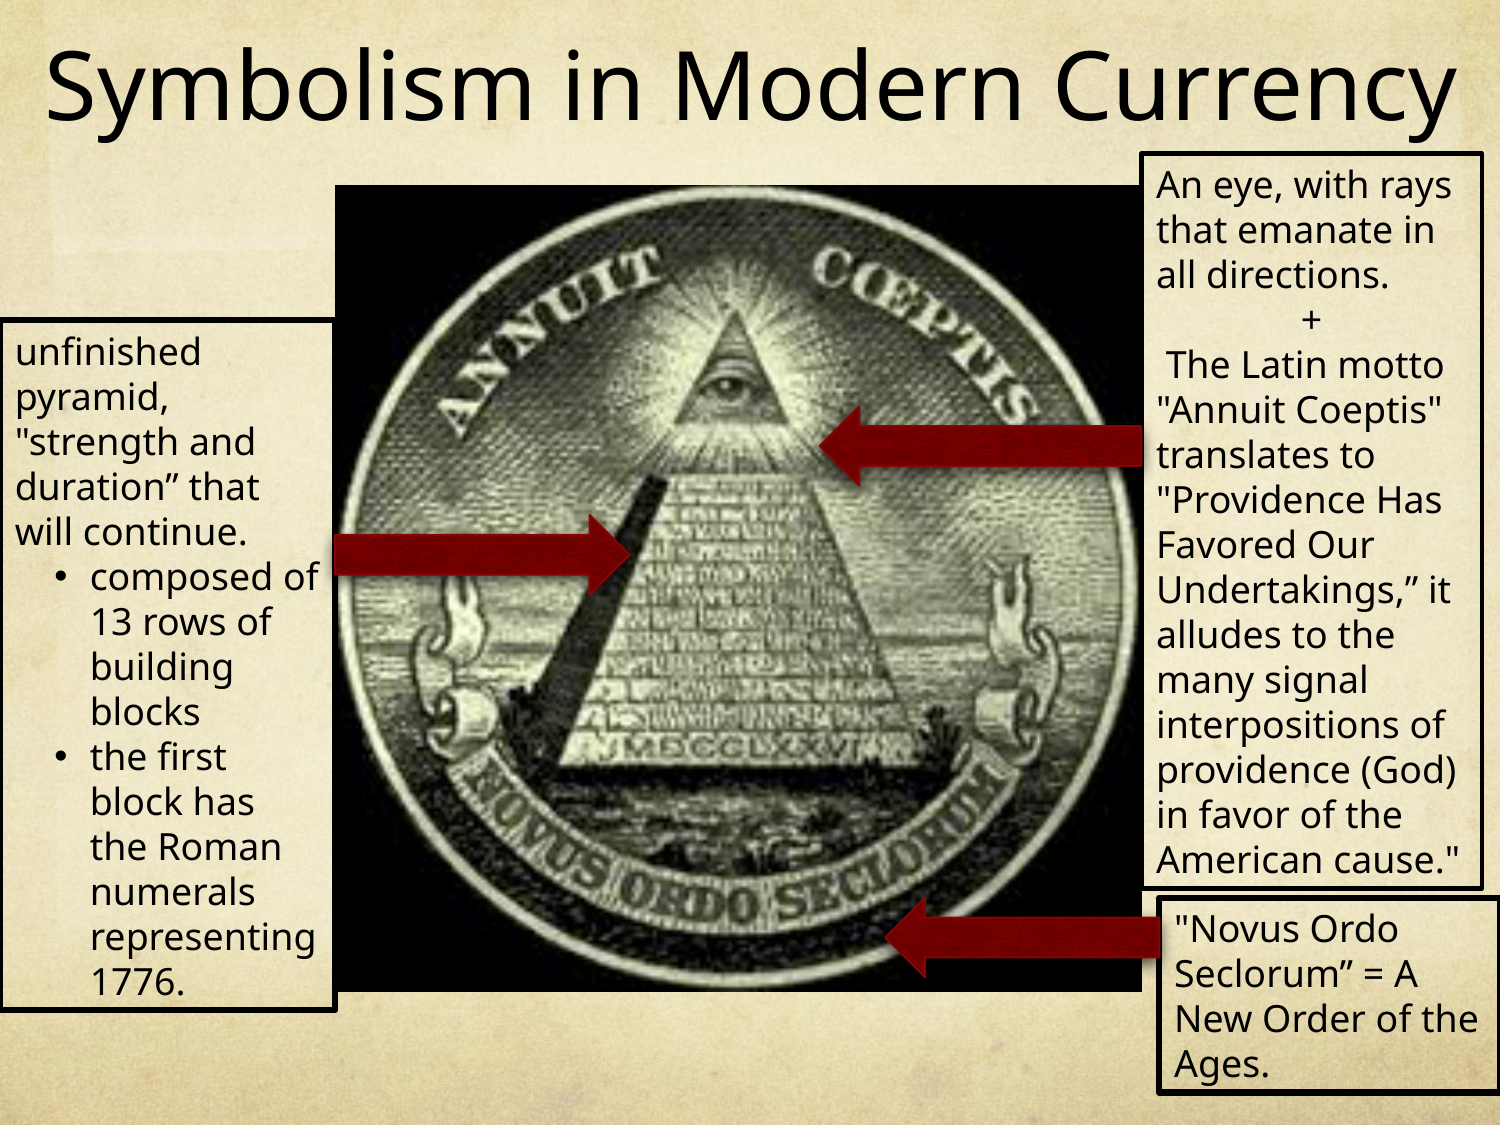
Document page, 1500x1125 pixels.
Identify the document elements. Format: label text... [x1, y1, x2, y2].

text_box "Novus Ordo Seclorum” = A New Order of the Ages. [1159, 897, 1500, 1093]
text_box unfinished pyramid, "strength and duration” that will continue. composed of 13 rows of building blocks the first block has the Roman numerals representing 1776. [0, 320, 336, 1011]
picture [0, 0, 1500, 1125]
title Symbolism in Modern Currency [27, 11, 1500, 154]
text_box An eye, with rays that emanate in all directions. + The Latin motto "Annuit Coeptis" translates to "Providence Has Favored Our Undertakings,” it alludes to the many signal interpositions of providence (God) in favor of the American cause." [1141, 153, 1482, 889]
text_box [1154, 916, 1161, 959]
